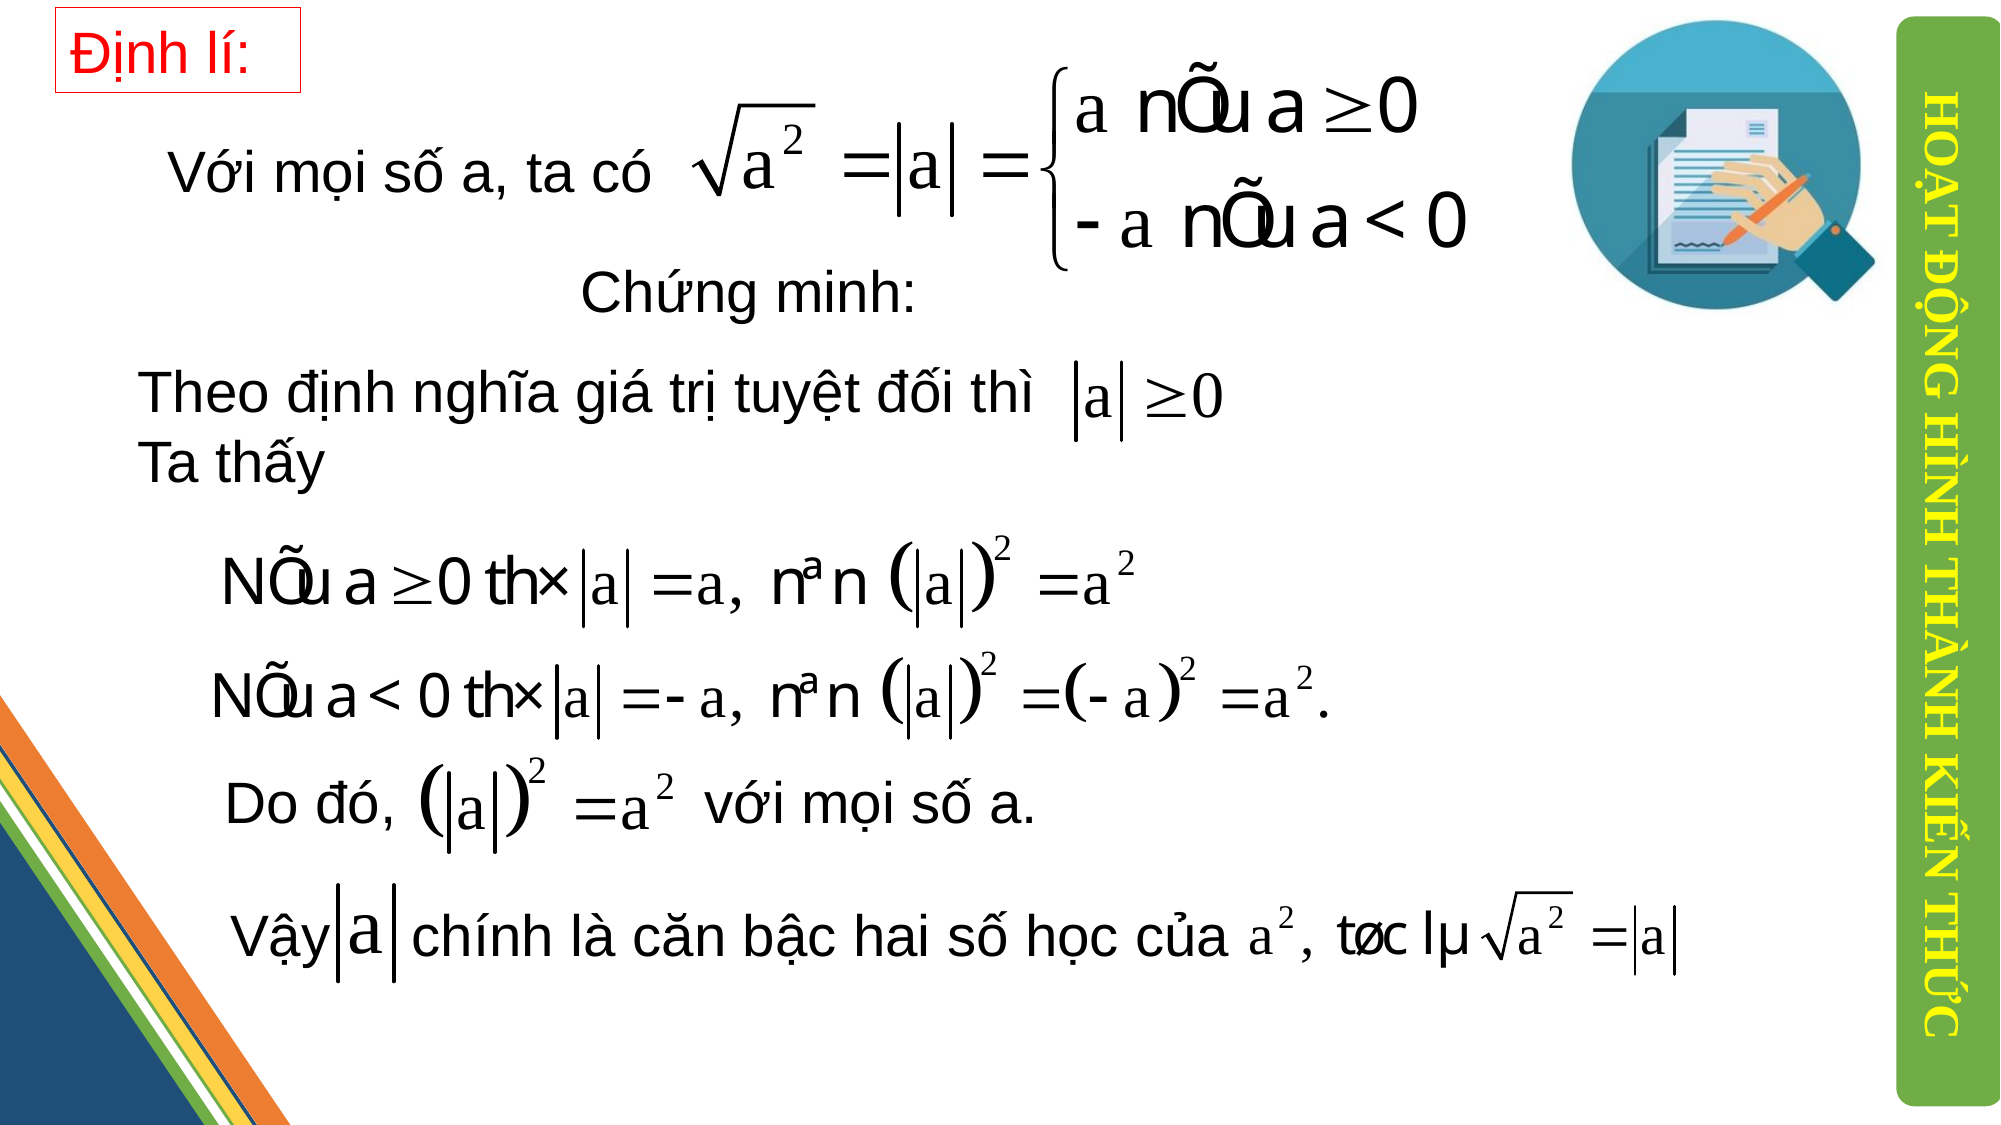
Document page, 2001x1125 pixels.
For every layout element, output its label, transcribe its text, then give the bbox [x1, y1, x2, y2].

text_box Theo định nghĩa giá trị tuyệt đối thì Ta thấy [122, 346, 1064, 502]
text_box Với mọi số a, ta có [152, 126, 678, 212]
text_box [678, 54, 1477, 286]
picture [1553, 16, 1885, 316]
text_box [0, 659, 307, 1125]
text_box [322, 865, 411, 1001]
text_box Chứng minh: [565, 246, 970, 332]
text_box Vậy chính là căn bậc hai số học của [307, 890, 322, 976]
text_box Định lí: [55, 7, 301, 93]
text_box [410, 739, 685, 874]
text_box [1240, 878, 1690, 989]
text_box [1384, 527, 2000, 636]
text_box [199, 635, 1338, 759]
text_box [210, 518, 1149, 635]
text_box Do đó, với mọi số a. [685, 759, 1187, 843]
text_box Vậy chính là căn bậc hai số học của [411, 890, 1240, 976]
text_box Do đó, với mọi số a. [307, 759, 410, 843]
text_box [1063, 346, 1235, 457]
